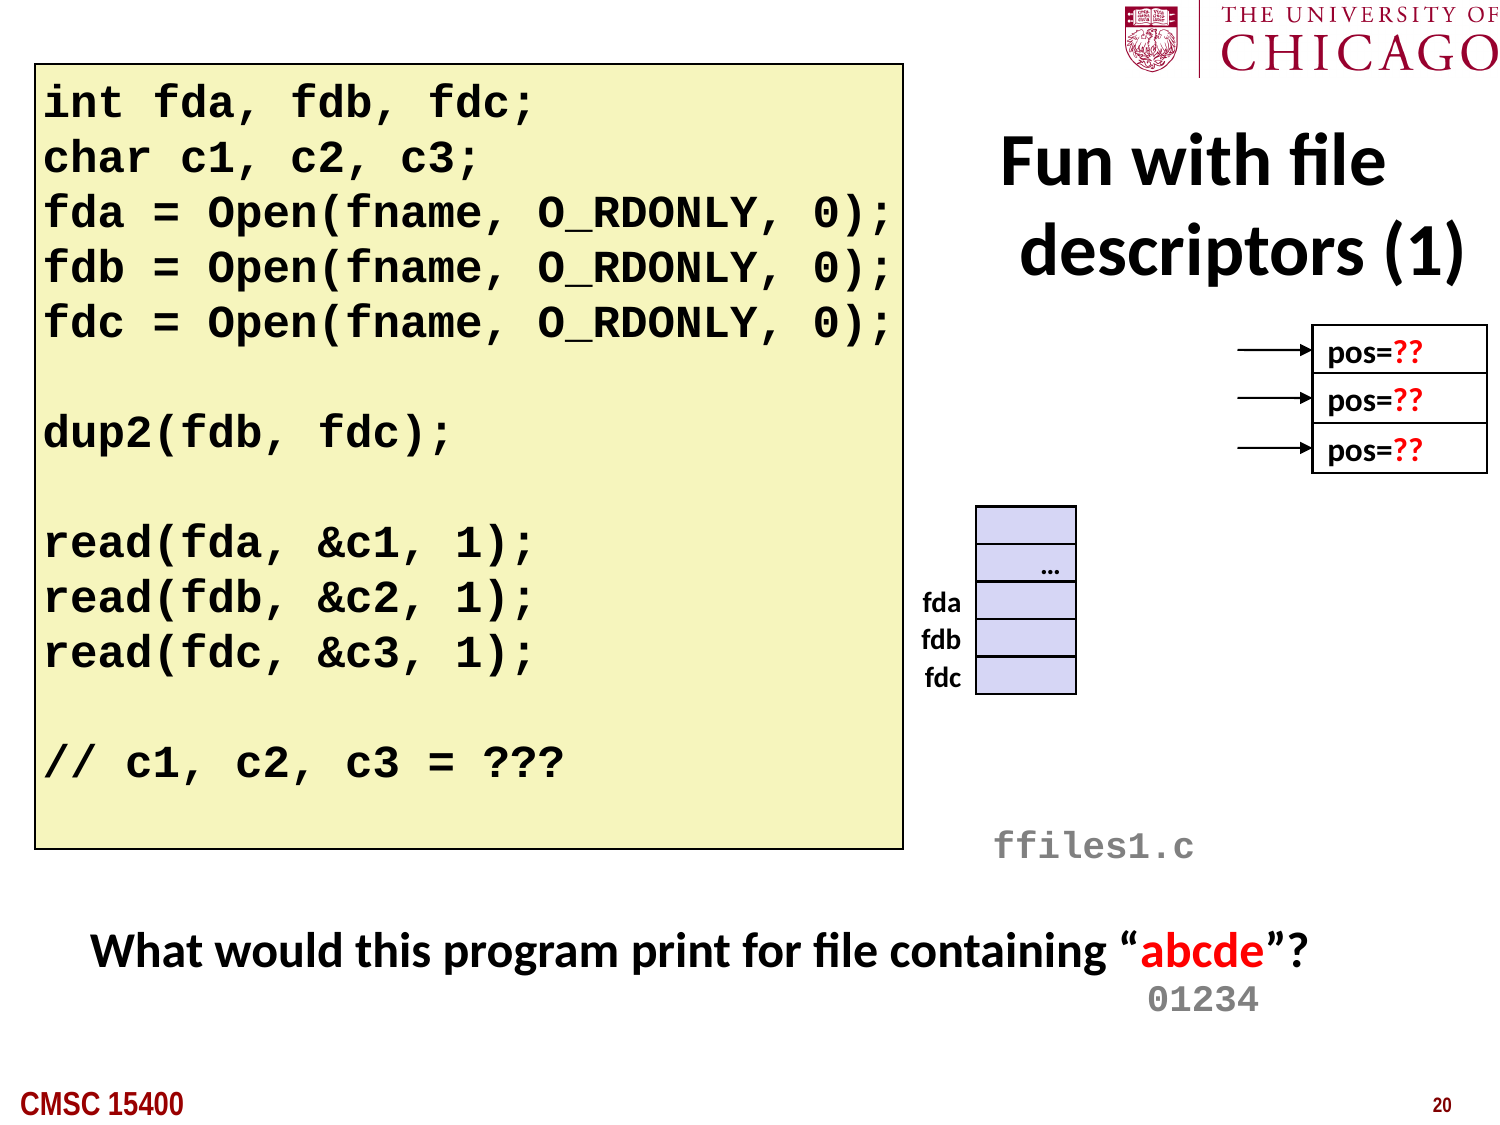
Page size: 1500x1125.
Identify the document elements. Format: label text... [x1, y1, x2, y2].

list What would this program print for file containing “abcde”? [74, 909, 1438, 998]
text_box pos=?? [1312, 372, 1488, 422]
text_box [1237, 391, 1313, 405]
title Fun with file descriptors (1) [984, 137, 1498, 263]
text_box int fda, fdb, fdc; char c1, c2, c3; fda = Open(fname, O_RDONLY, 0); fdb = Open(fname, O_RDONLY, 0); fdc = Open(fname, O_RDONLY, 0); dup2(fdb, fdc); read(fda, &c1, 1); read(fdb, &c2, 1); read(fdc, &c3, 1); // c1, c2, c3 = ??? [35, 64, 903, 849]
text_box pos=?? [1312, 422, 1488, 473]
text_box 01234 [1131, 966, 1275, 1027]
text_box [1237, 441, 1313, 455]
text_box [1237, 343, 1313, 357]
text_box ffiles1.c [977, 813, 1210, 873]
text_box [876, 506, 1077, 695]
picture [1125, 0, 1498, 78]
text_box pos=?? [1312, 324, 1488, 372]
